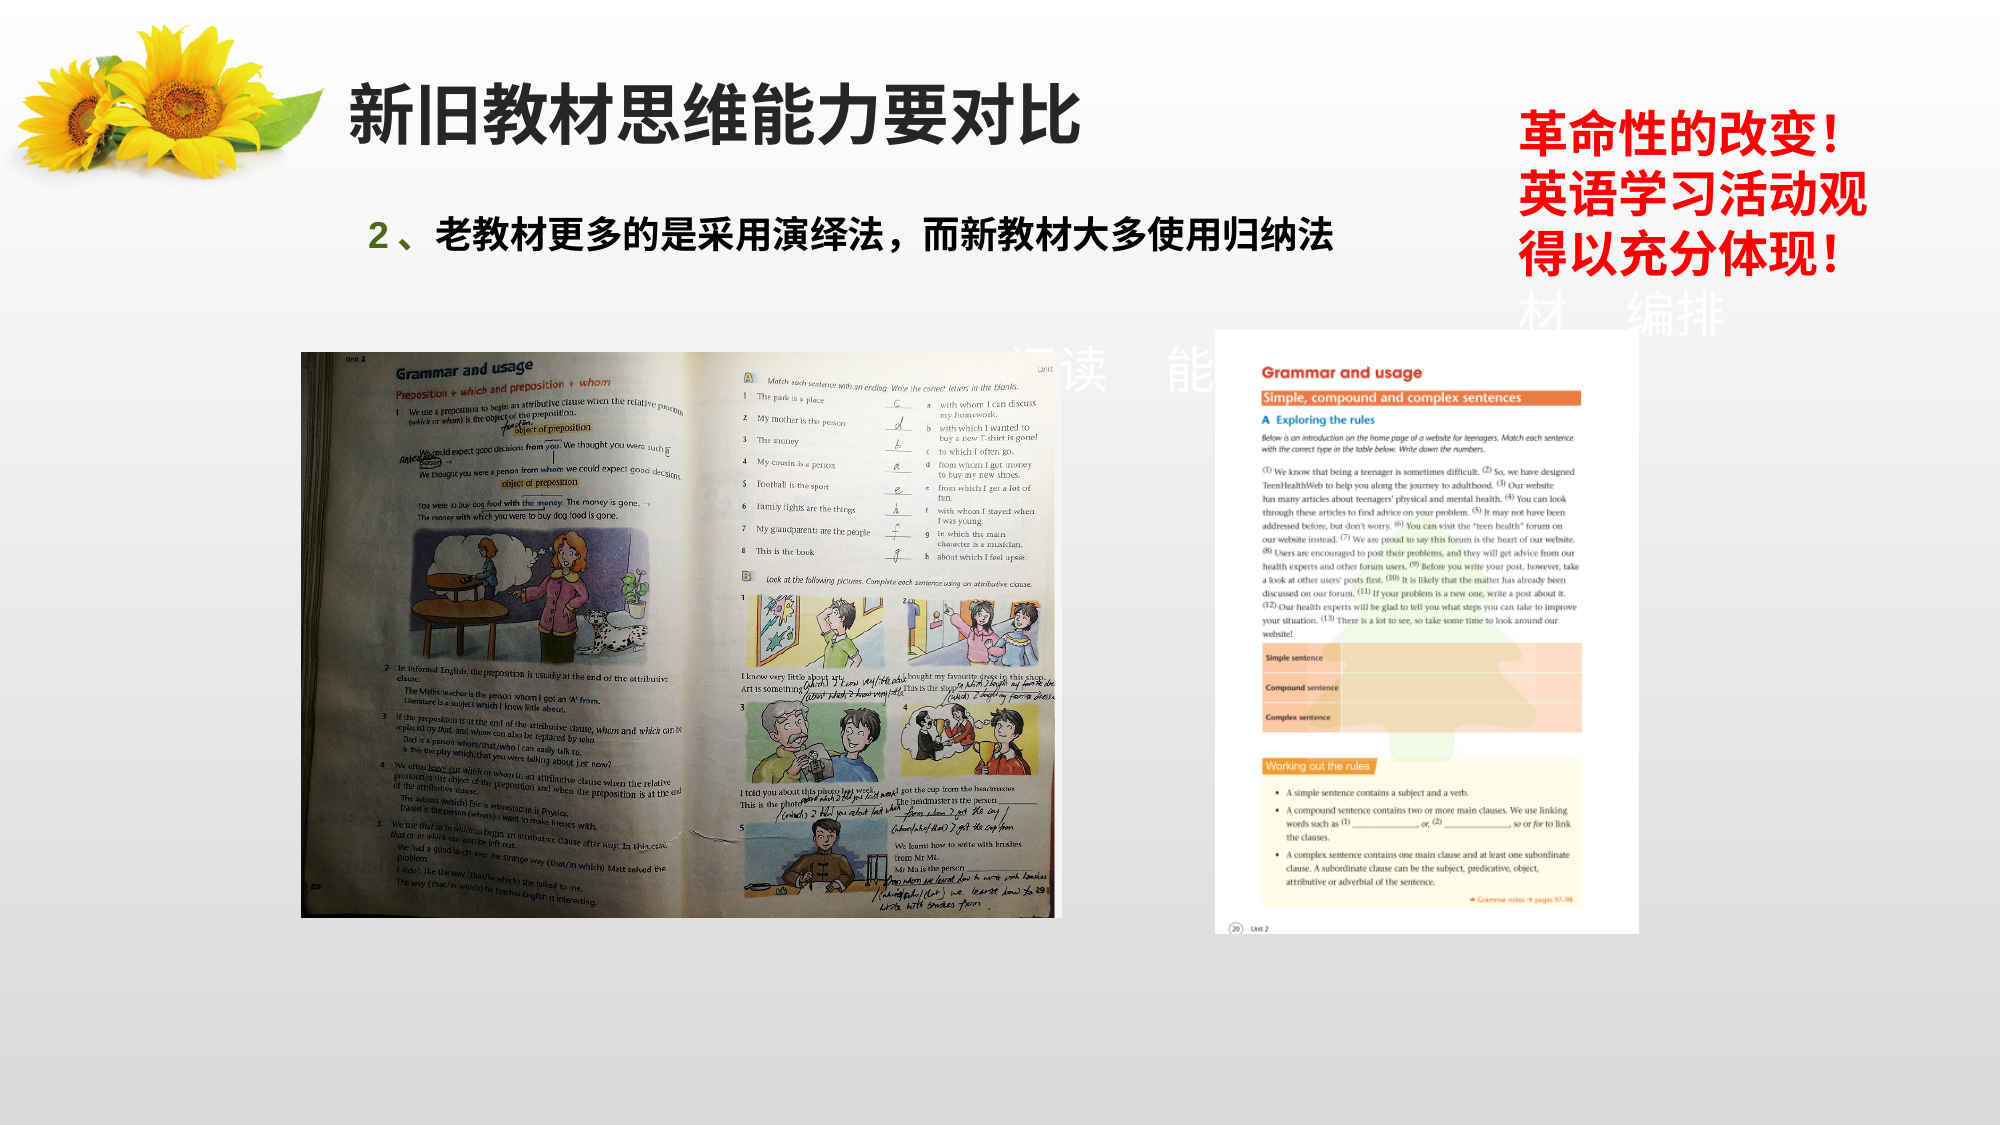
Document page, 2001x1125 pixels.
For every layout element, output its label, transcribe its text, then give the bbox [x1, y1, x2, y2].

text_box 新旧教材思维能力要对比 [348, 41, 1311, 160]
picture [0, 0, 348, 198]
picture [301, 352, 1062, 918]
text_box 2、老教材更多的是采用演绎法，而新教材大多使用归纳法 [353, 203, 1351, 264]
picture [1215, 330, 1639, 934]
text_box 阅读 能力 [994, 330, 1215, 406]
text_box 革命性的改变！英语学习活动观得以充分体现！材 编排 [1503, 94, 1887, 350]
